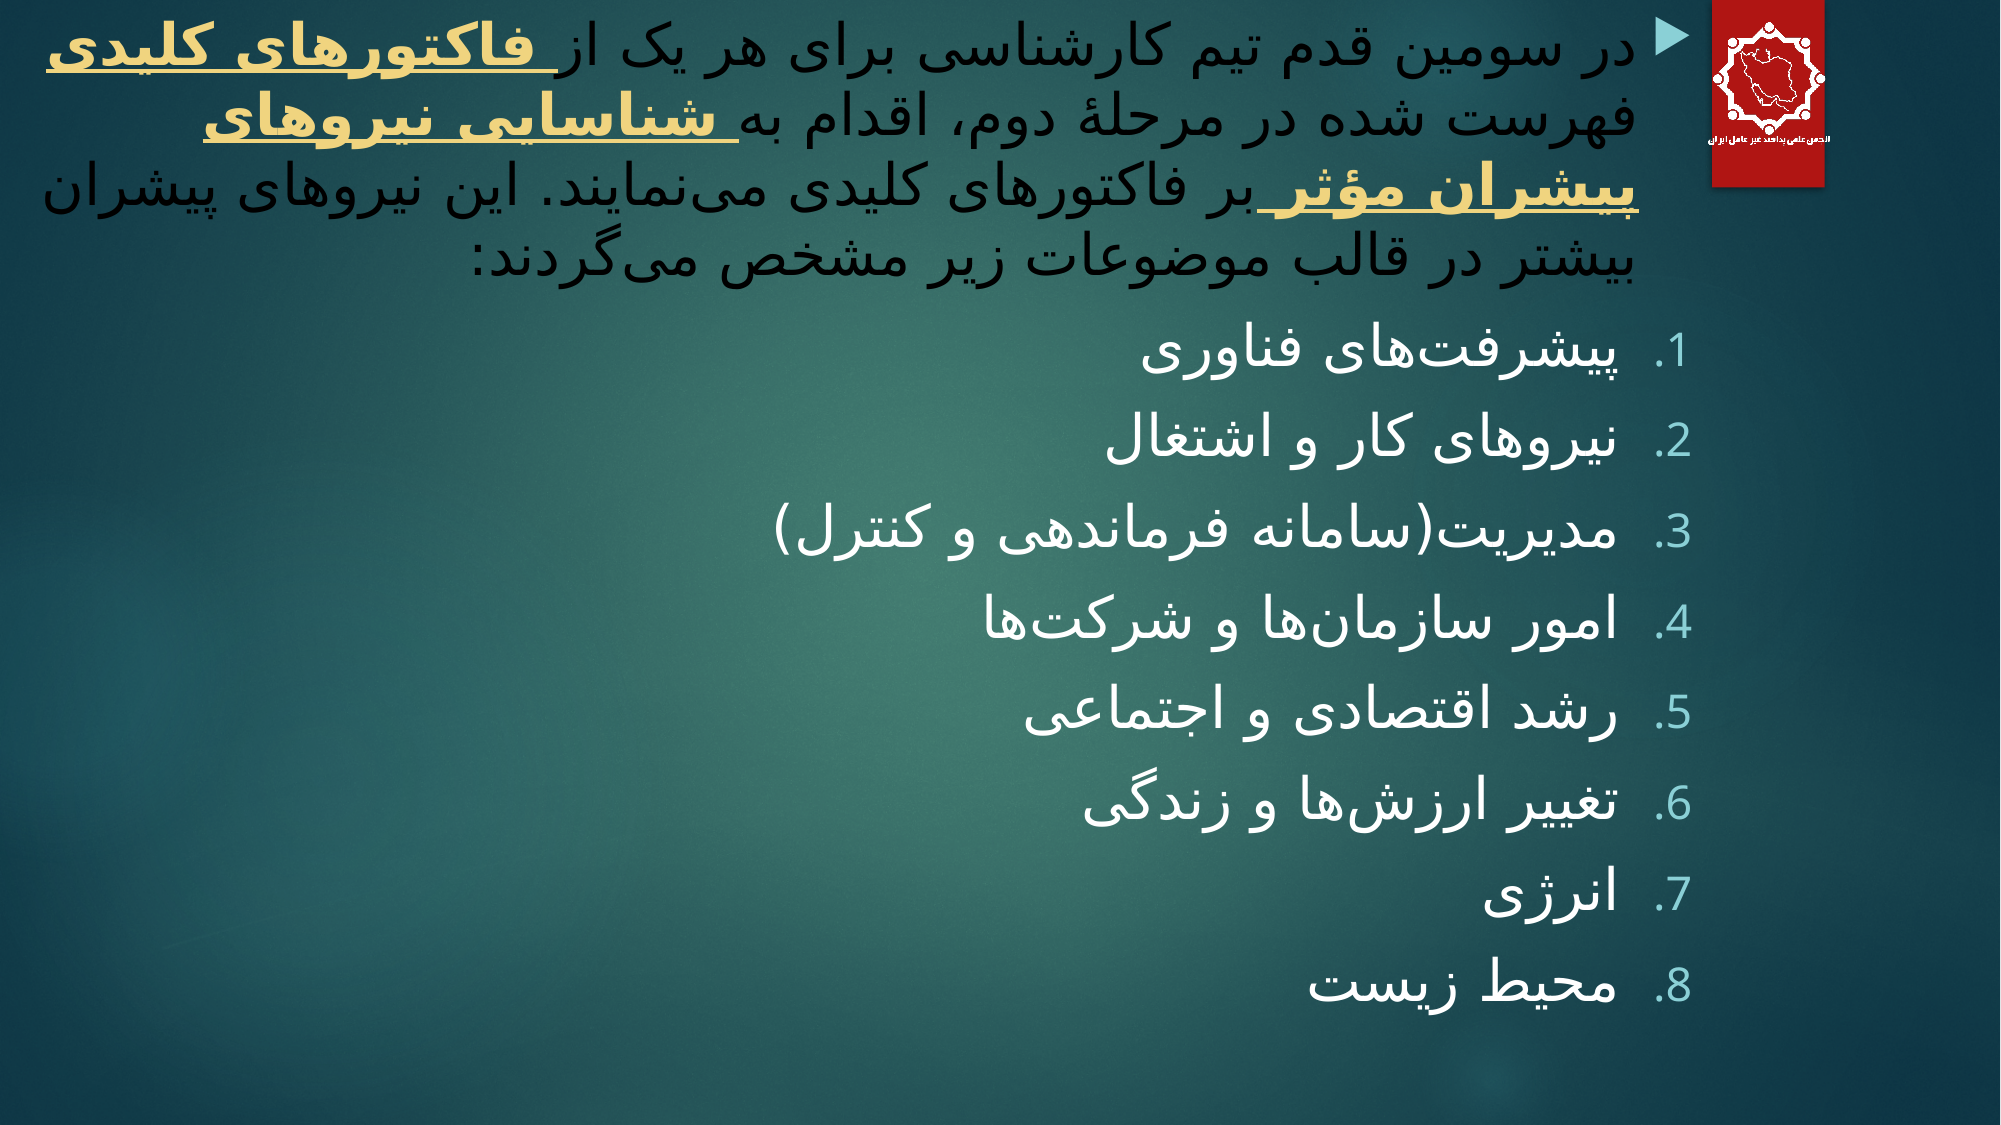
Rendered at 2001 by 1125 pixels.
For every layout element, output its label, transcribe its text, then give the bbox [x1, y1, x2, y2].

list در سومین قدم تیم کارشناسی برای هر یک از فاکتورهای کلیدی فهرست شده در مرحلۀ دوم، اقدام به شناسایی نیروهای پیشران مؤثر بر فاکتورهای کلیدی می‌نمایند. این نیروهای پیشران بیشتر در قالب موضوعات زیر مشخص می‌گردند: پیشرفت‌های فناوری نیروهای کار و اشتغال مدیریت(سامانه‌ فرماندهی و کنترل) امور سازمان‌ها و شرکت‌ها رشد اقتصادی و اجتماعی تغییر ارزش‌ها و زندگی انرژی محیط زیست [0, 0, 1710, 1125]
picture [1708, 22, 1830, 146]
